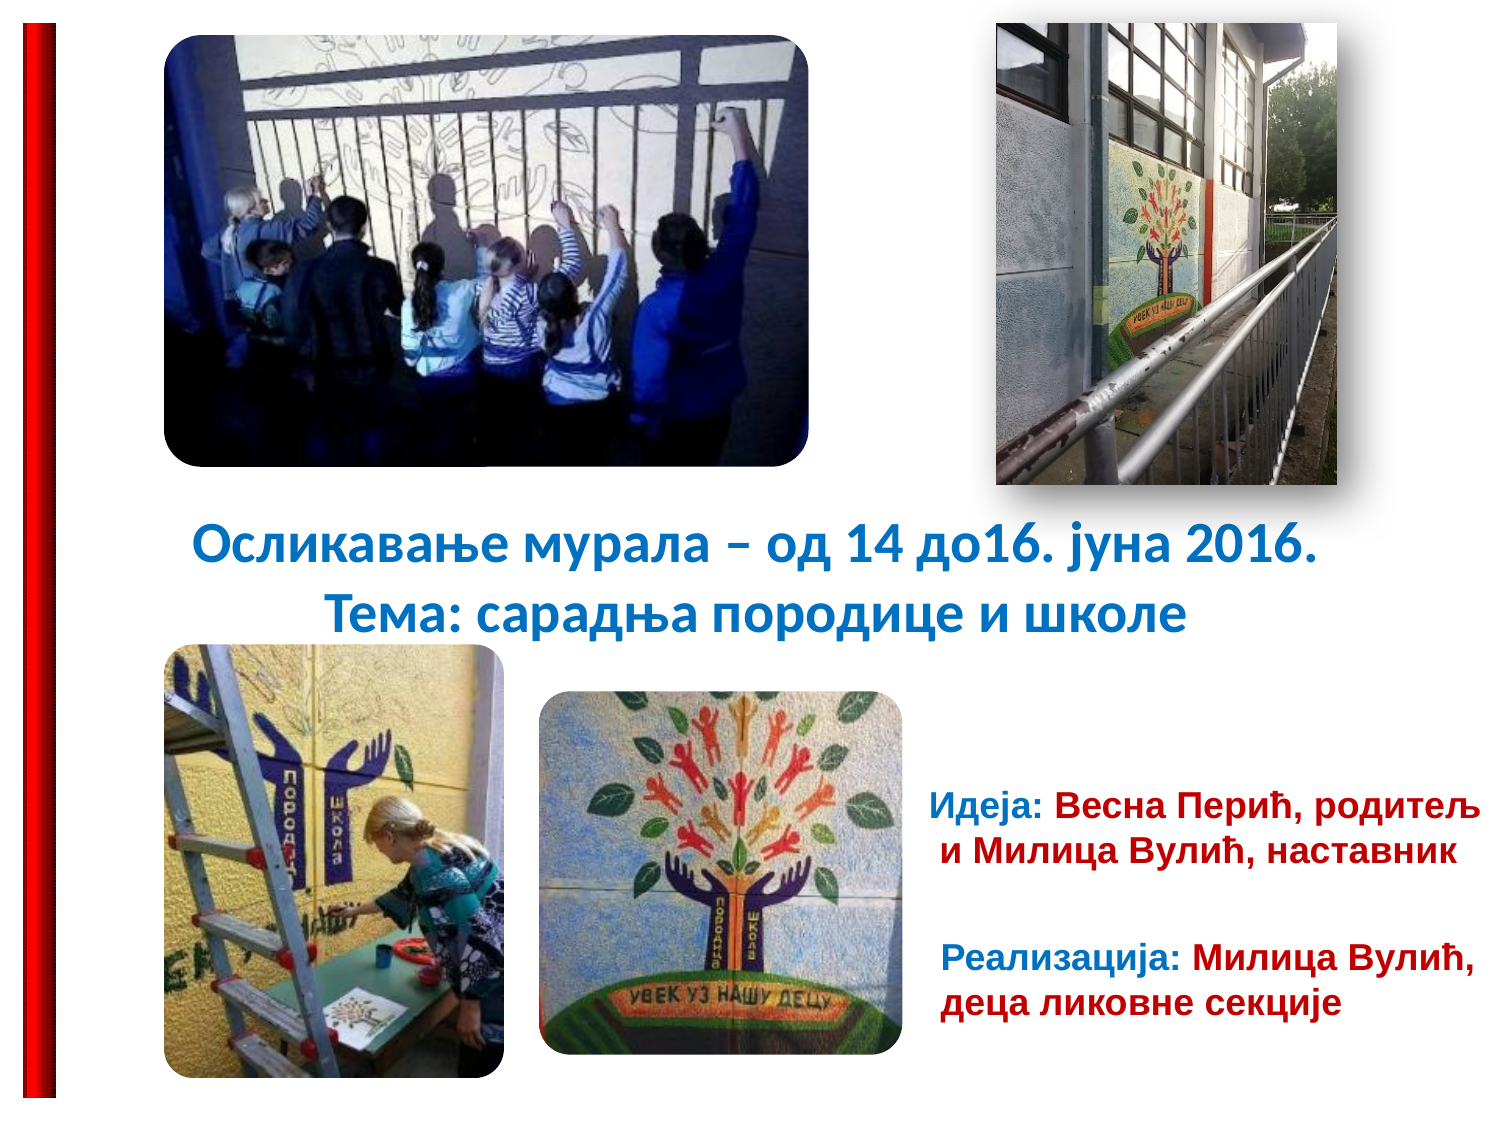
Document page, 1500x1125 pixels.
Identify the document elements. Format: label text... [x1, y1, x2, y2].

picture [995, 23, 1337, 485]
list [163, 34, 809, 467]
picture [23, 22, 56, 1099]
title Осликавање мурала – од 14 до16. јуна 2016. Тема: сарадња породице и школе [175, 480, 1337, 669]
picture [163, 644, 505, 1079]
text_box Реализација: Милица Вулић, деца ликовне секције [925, 925, 1500, 1031]
picture [538, 691, 903, 1055]
text_box Идеја: Весна Перић, родитељ и Милица Вулић, наставник [913, 773, 1500, 879]
